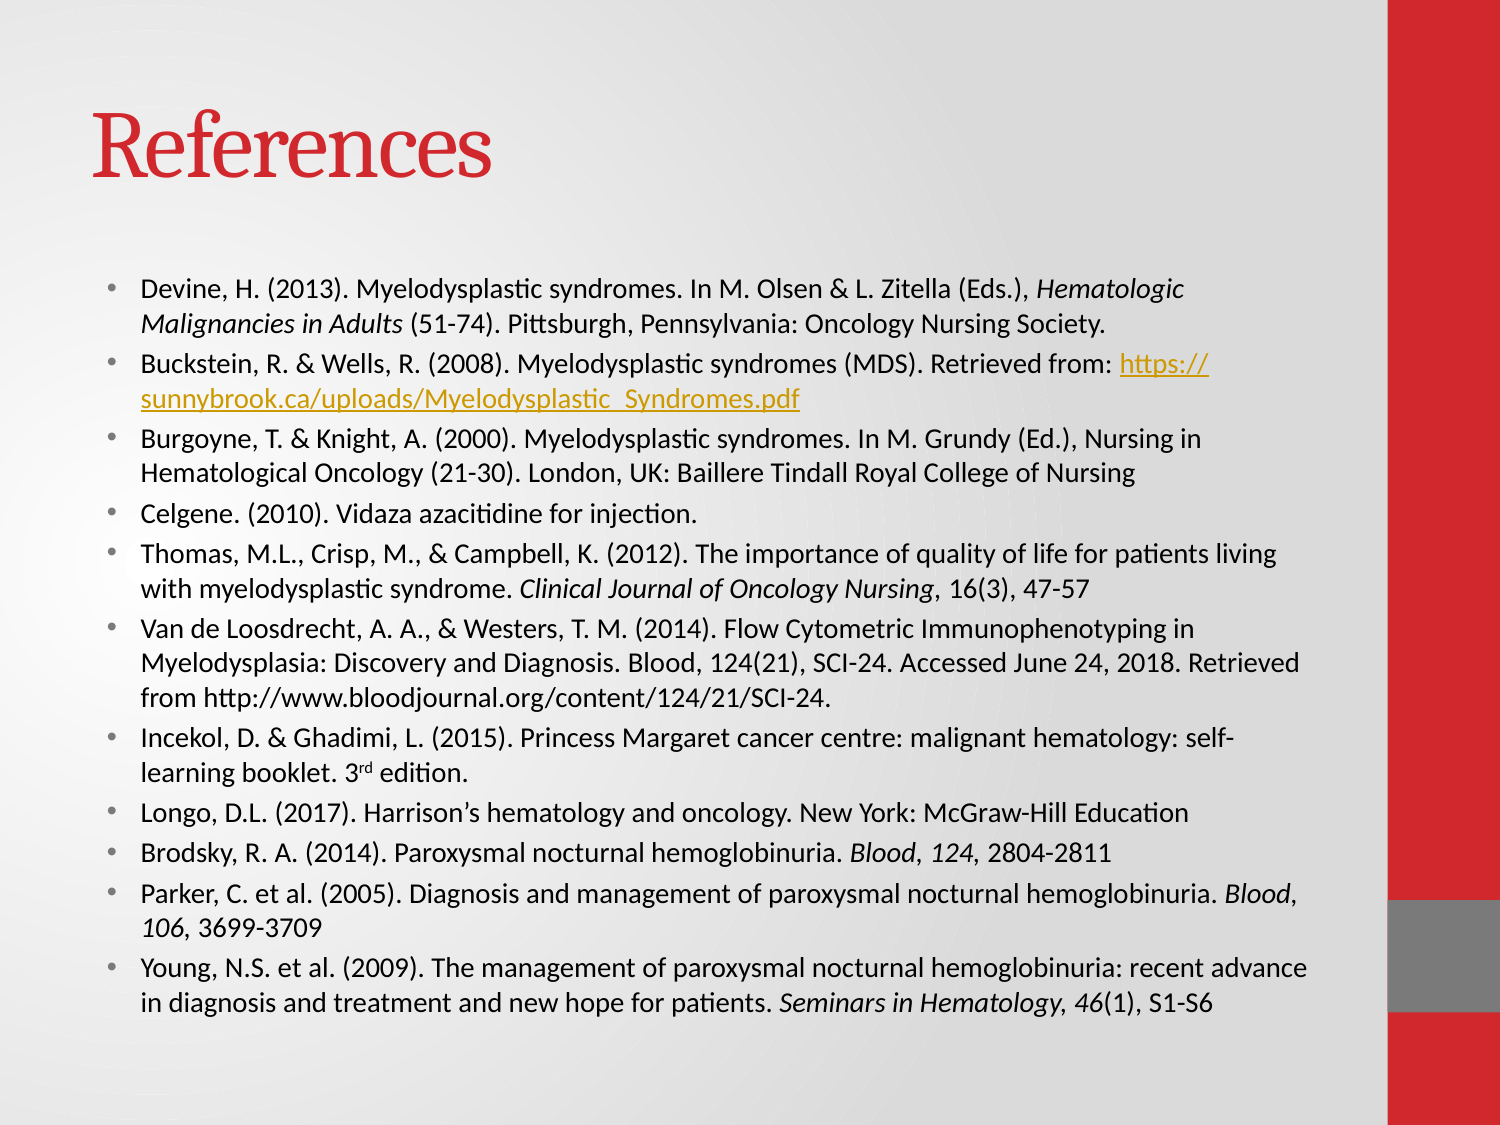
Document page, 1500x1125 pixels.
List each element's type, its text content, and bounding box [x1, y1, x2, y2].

title References [75, 45, 1325, 233]
list Devine, H. (2013). Myelodysplastic syndromes. In M. Olsen & L. Zitella (Eds.), Hematologic Malignancies in Adults (51-74). Pittsburgh, Pennsylvania: Oncology Nursing Society. Buckstein, R. & Wells, R. (2008). Myelodysplastic syndromes (MDS). Retrieved from: https://sunnybrook.ca/uploads/Myelodysplastic_Syndromes.pdf Burgoyne, T. & Knight, A. (2000). Myelodysplastic syndromes. In M. Grundy (Ed.), Nursing in Hematological Oncology (21-30). London, UK: Baillere Tindall Royal College of Nursing Celgene. (2010). Vidaza azacitidine for injection. Thomas, M.L., Crisp, M., & Campbell, K. (2012). The importance of quality of life for patients living with myelodysplastic syndrome. Clinical Journal of Oncology Nursing, 16(3), 47-57 Van de Loosdrecht, A. A., & Westers, T. M. (2014). Flow Cytometric Immunophenotyping in Myelodysplasia: Discovery and Diagnosis. Blood, 124(21), SCI-24. Accessed June 24, 2018. Retrieved from http://www.bloodjournal.org/content/124/21/SCI-24. Incekol, D. & Ghadimi, L. (2015). Princess Margaret cancer centre: malignant hematology: self-learning booklet. 3rd edition. Longo, D.L. (2017). Harrison’s hematology and oncology. New York: McGraw-Hill Education Brodsky, R. A. (2014). Paroxysmal nocturnal hemoglobinuria. Blood, 124, 2804-2811 Parker, C. et al. (2005). Diagnosis and management of paroxysmal nocturnal hemoglobinuria. Blood, 106, 3699-3709 Young, N.S. et al. (2009). The management of paroxysmal nocturnal hemoglobinuria: recent advance in diagnosis and treatment and new hope for patients. Seminars in Hematology, 46(1), S1-S6 [75, 262, 1325, 1050]
